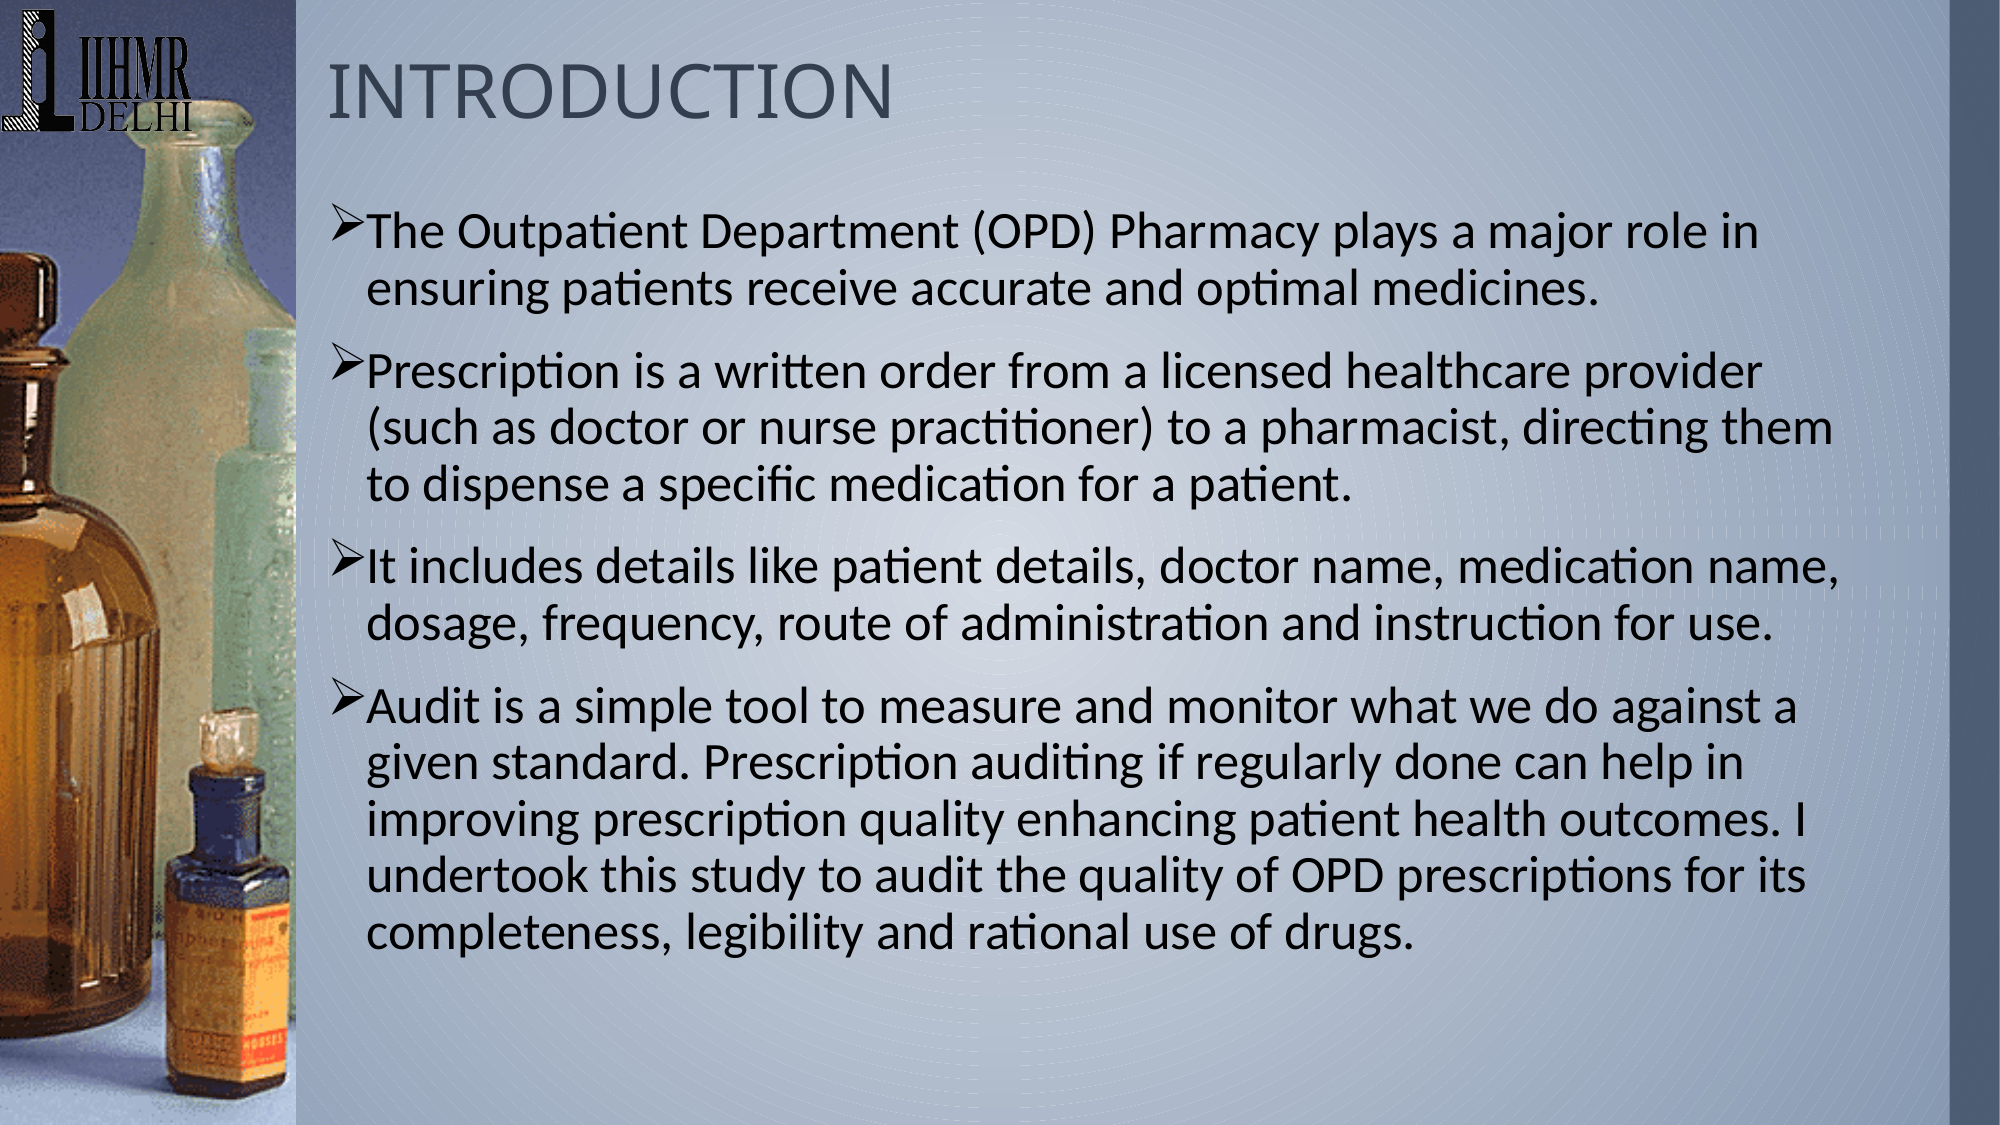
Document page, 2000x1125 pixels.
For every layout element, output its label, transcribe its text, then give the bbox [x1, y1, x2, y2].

list The Outpatient Department (OPD) Pharmacy plays a major role in ensuring patients receive accurate and optimal medicines. Prescription is a written order from a licensed healthcare provider (such as doctor or nurse practitioner) to a pharmacist, directing them to dispense a specific medication for a patient. It includes details like patient details, doctor name, medication name, dosage, frequency, route of administration and instruction for use. Audit is a simple tool to measure and monitor what we do against a given standard. Prescription auditing if regularly done can help in improving prescription quality enhancing patient health outcomes. I undertook this study to audit the quality of OPD prescriptions for its completeness, legibility and rational use of drugs. [312, 196, 1867, 1013]
picture [0, 0, 296, 1125]
title INTRODUCTION [312, 29, 1867, 196]
